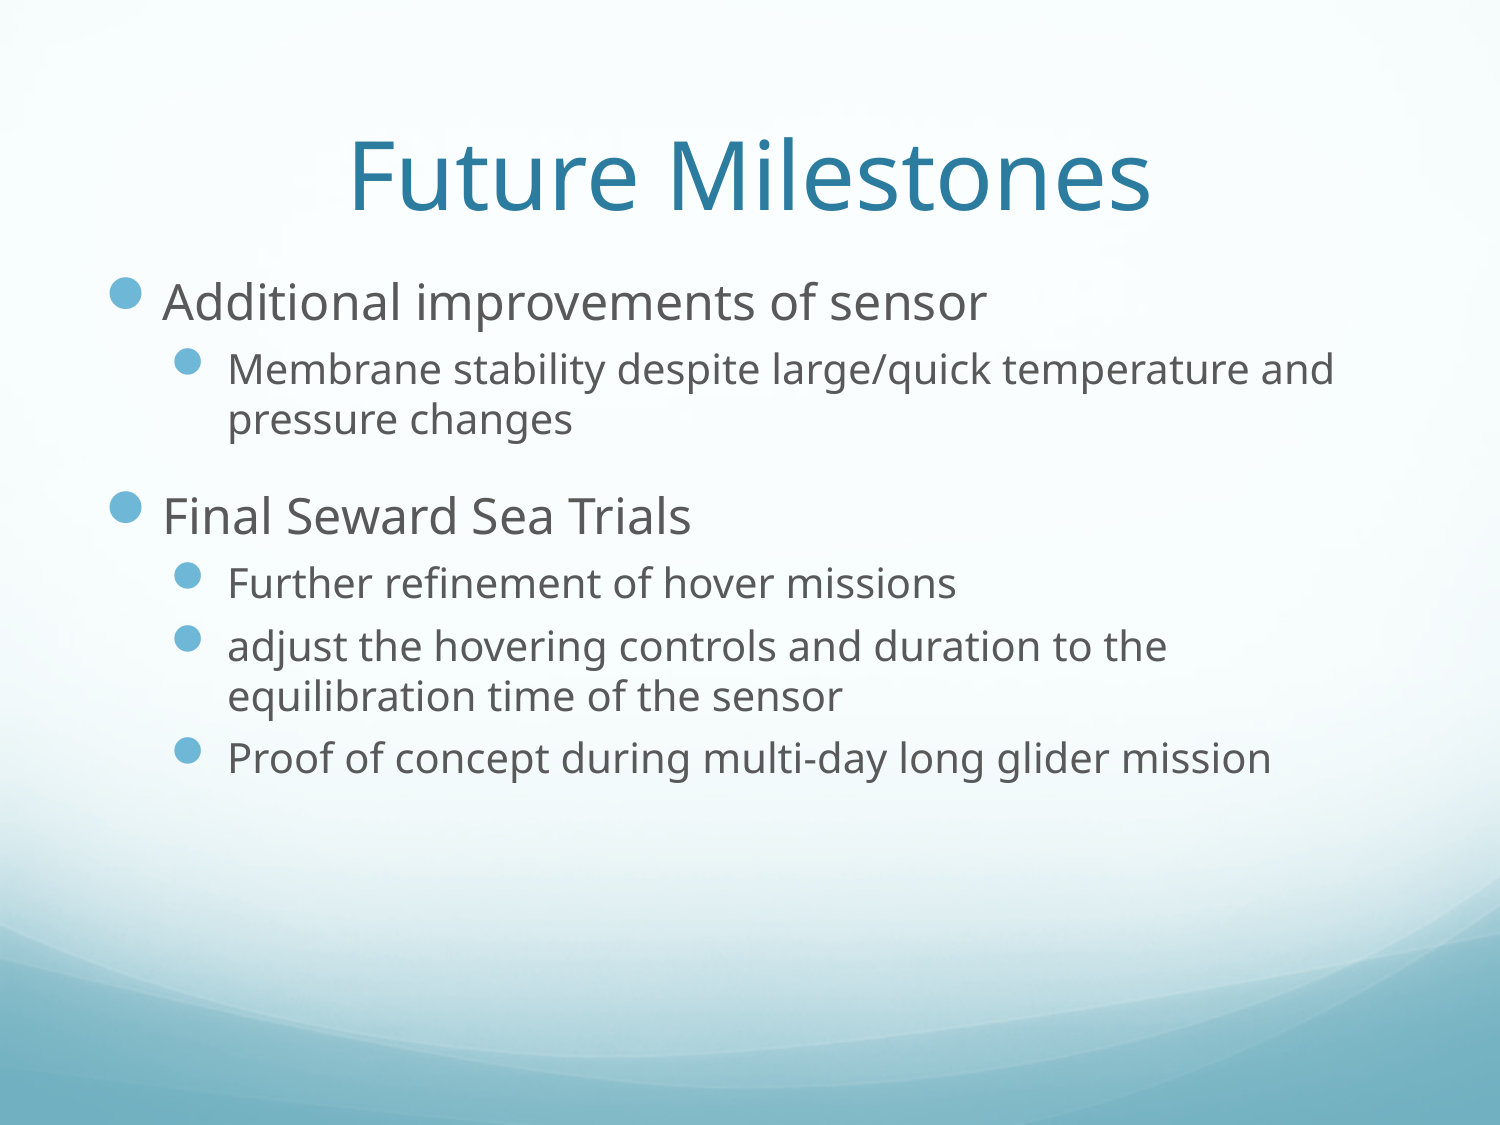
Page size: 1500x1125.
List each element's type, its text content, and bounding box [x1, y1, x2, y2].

title Future Milestones [90, 17, 1410, 237]
list Additional improvements of sensor Membrane stability despite large/quick temperature and pressure changes Final Seward Sea Trials Further refinement of hover missions adjust the hovering controls and duration to the equilibration time of the sensor Proof of concept during multi-day long glider mission [90, 262, 1410, 975]
